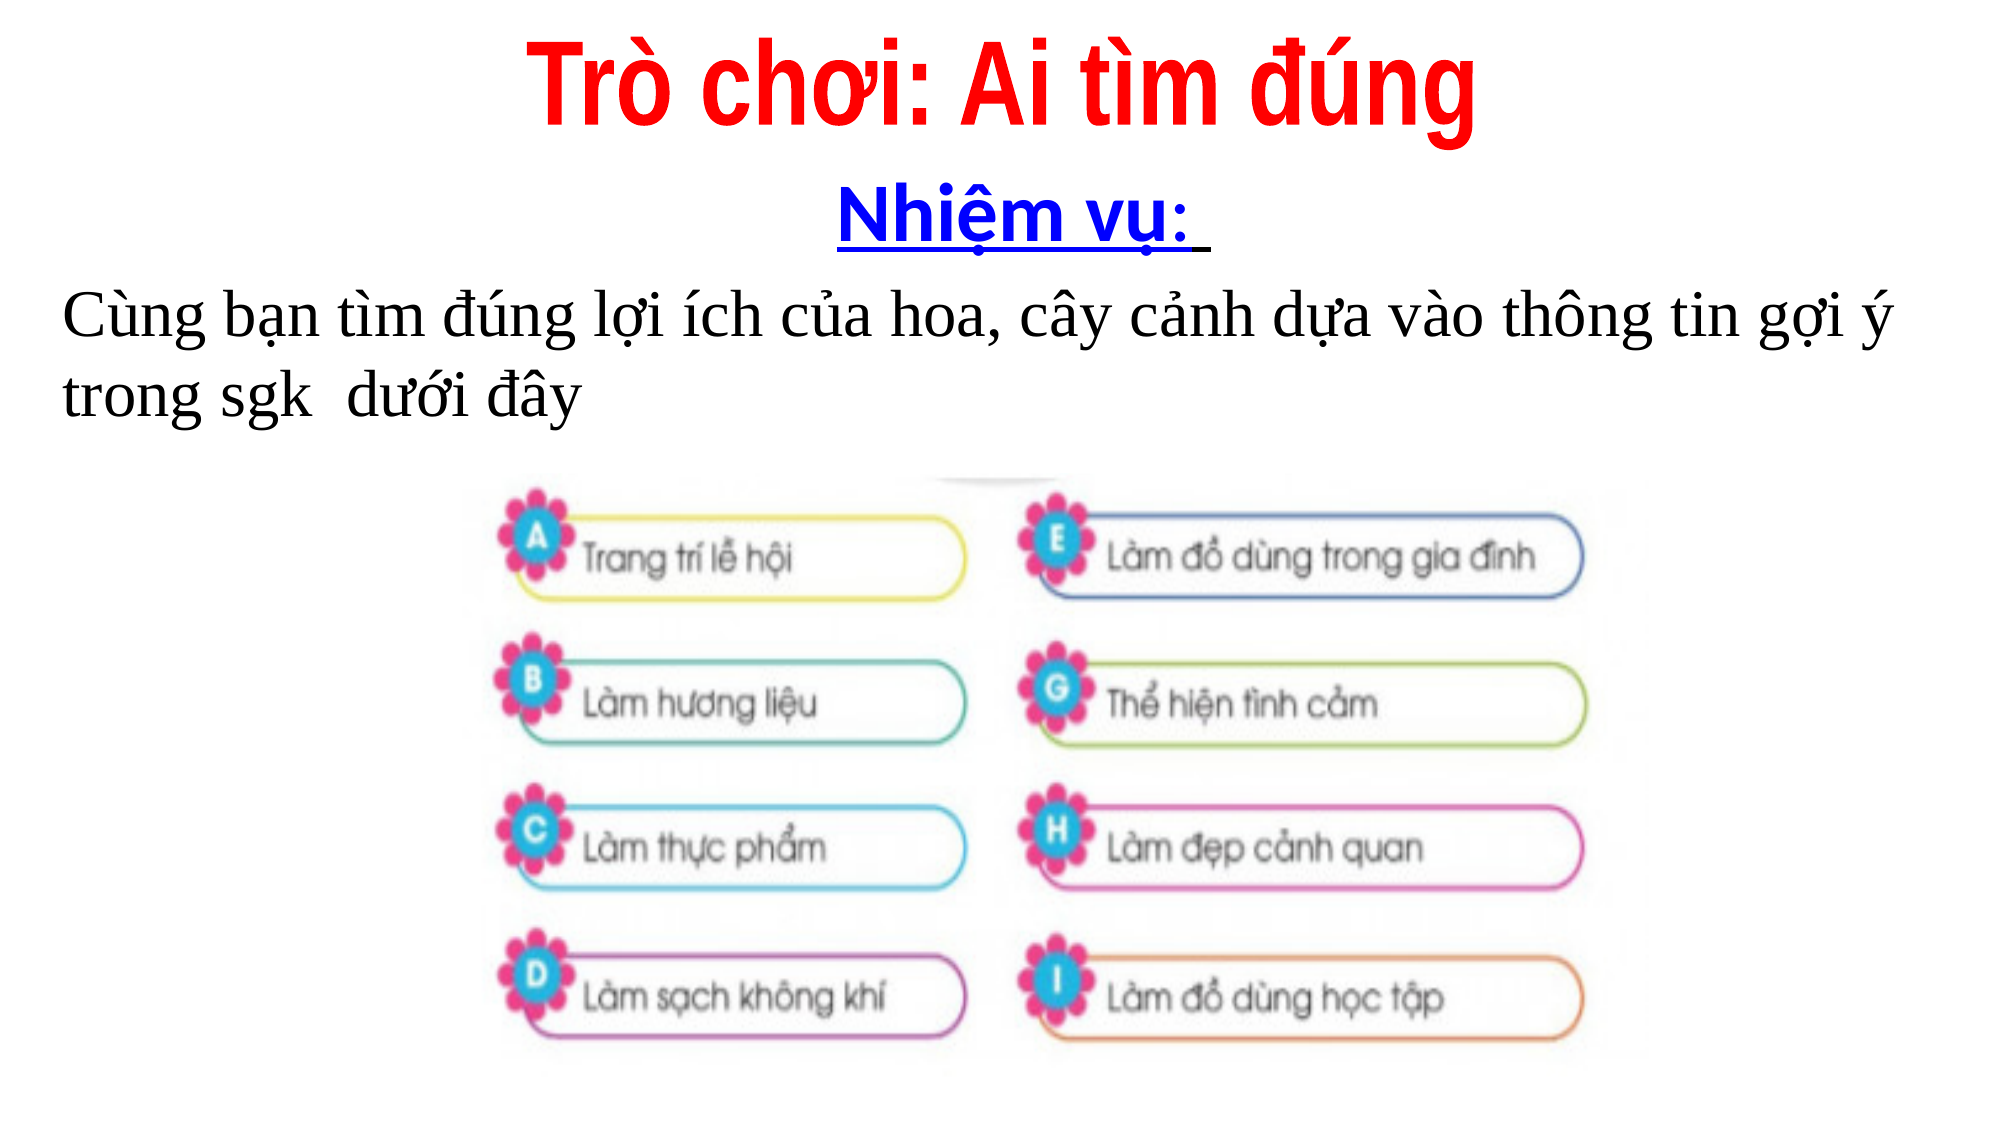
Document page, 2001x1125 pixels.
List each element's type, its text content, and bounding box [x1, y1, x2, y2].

picture [444, 473, 1649, 1089]
text_box Nhiệm vụ: Cùng bạn tìm đúng lợi ích của hoa, cây cảnh dựa vào thông tin gợi ý trong sgk dưới đây [47, 150, 2000, 438]
